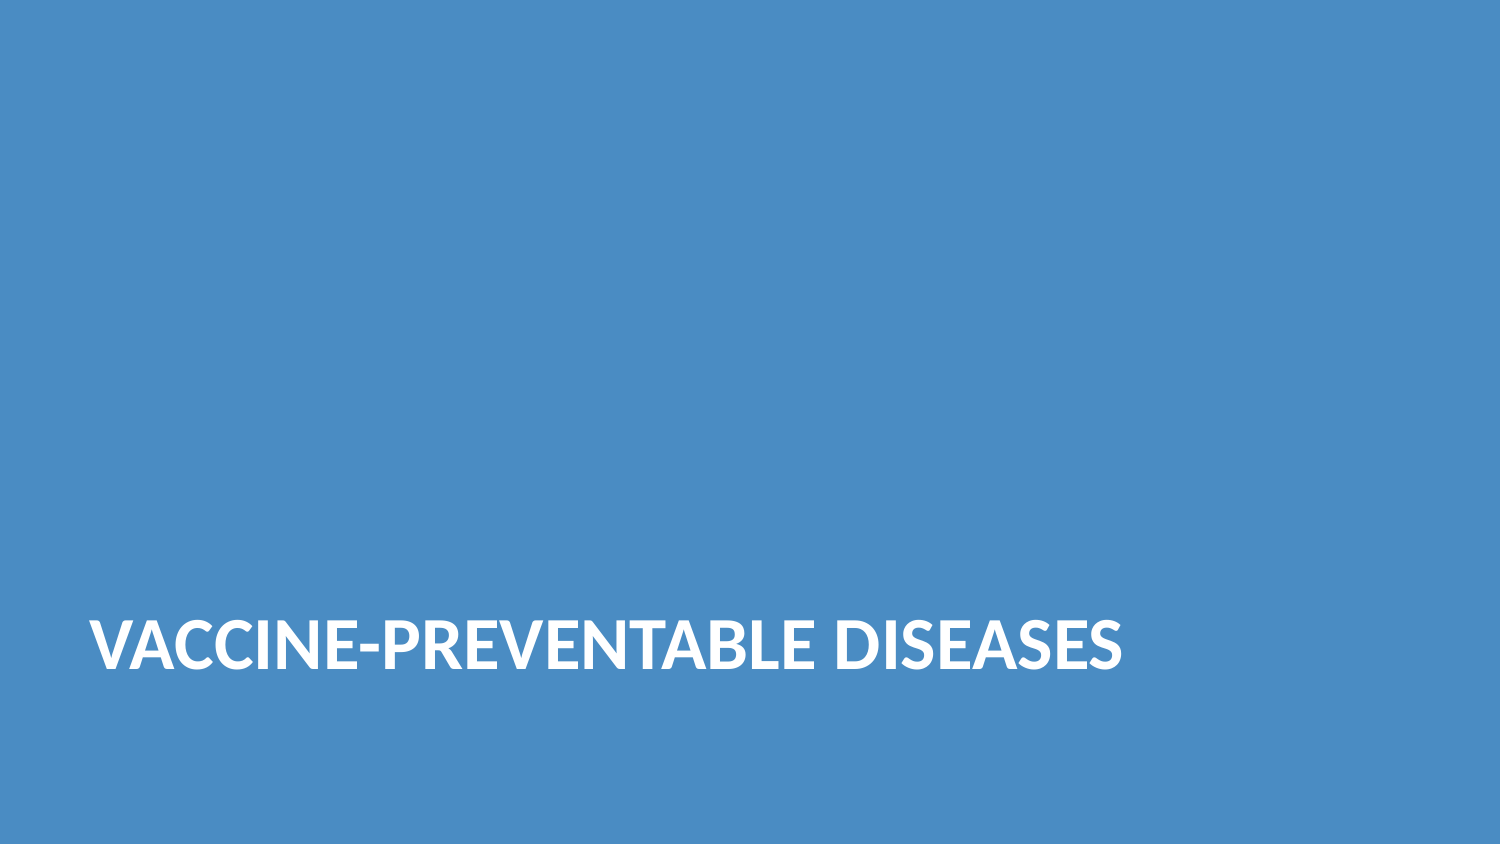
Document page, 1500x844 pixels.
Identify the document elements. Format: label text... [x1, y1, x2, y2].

title VACCINE-PREVENTABLE DISEASES [75, 549, 1436, 693]
